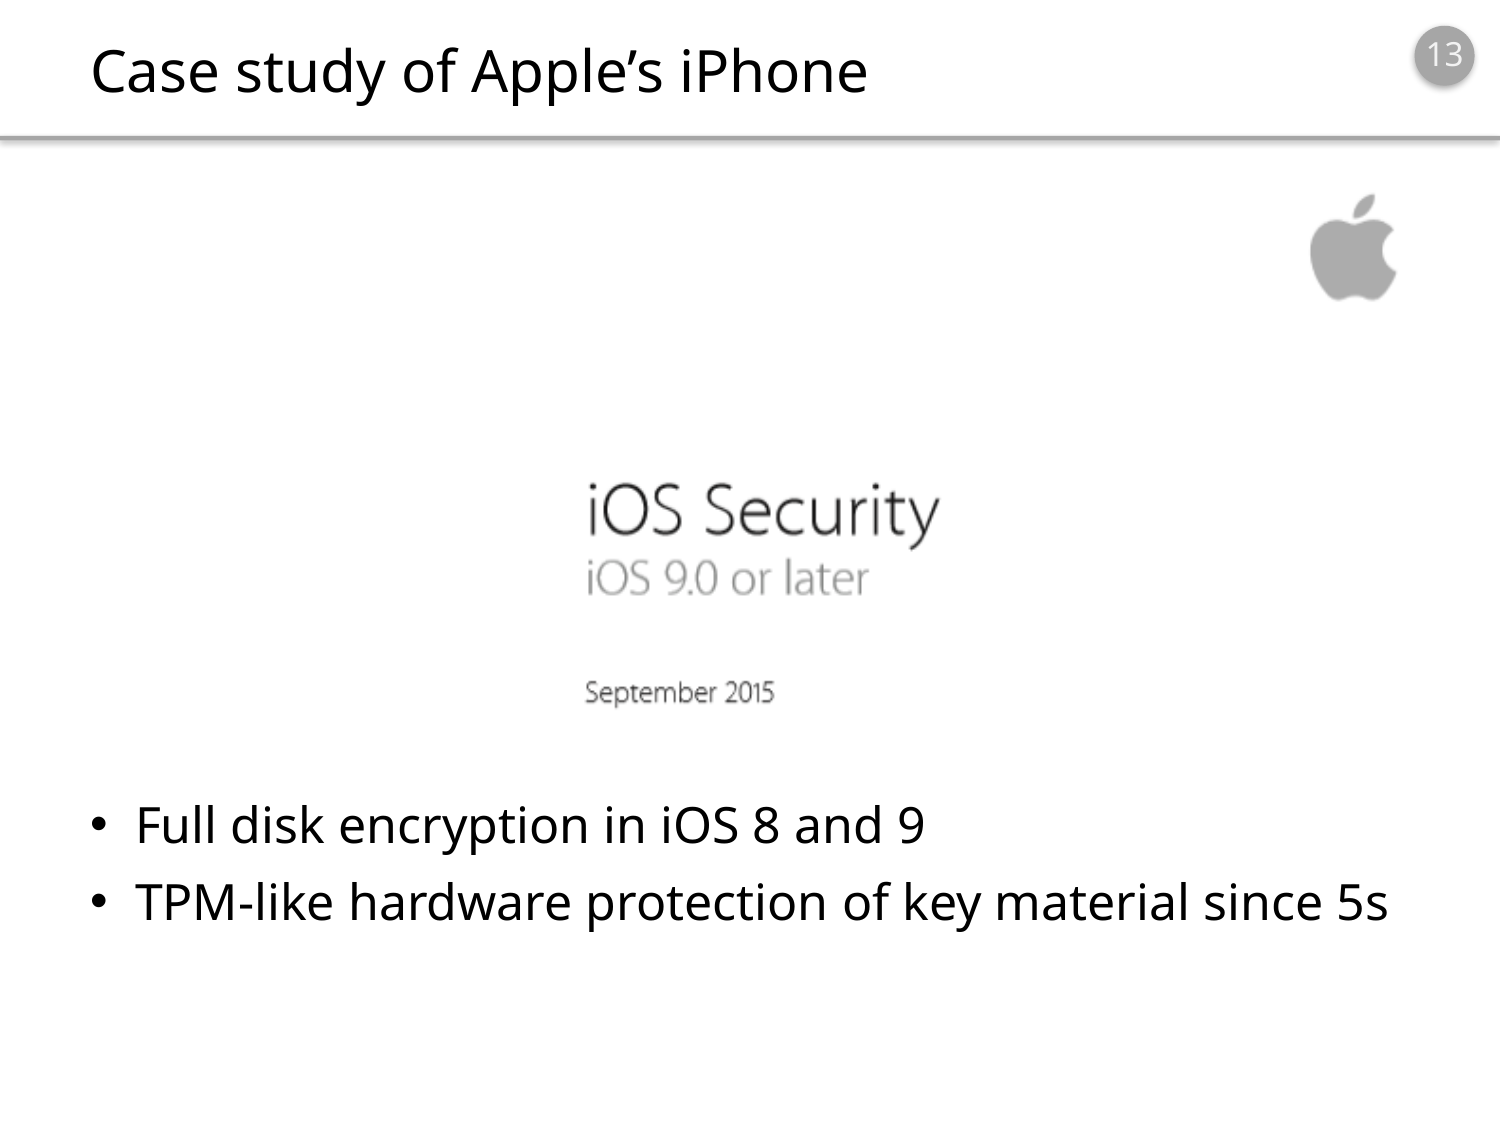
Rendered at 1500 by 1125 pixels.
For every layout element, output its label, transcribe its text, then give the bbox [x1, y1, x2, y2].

picture [82, 180, 1417, 754]
list Full disk encryption in iOS 8 and 9 TPM-like hardware protection of key material since 5s [75, 785, 1425, 949]
title Case study of Apple’s iPhone [75, 24, 1425, 114]
